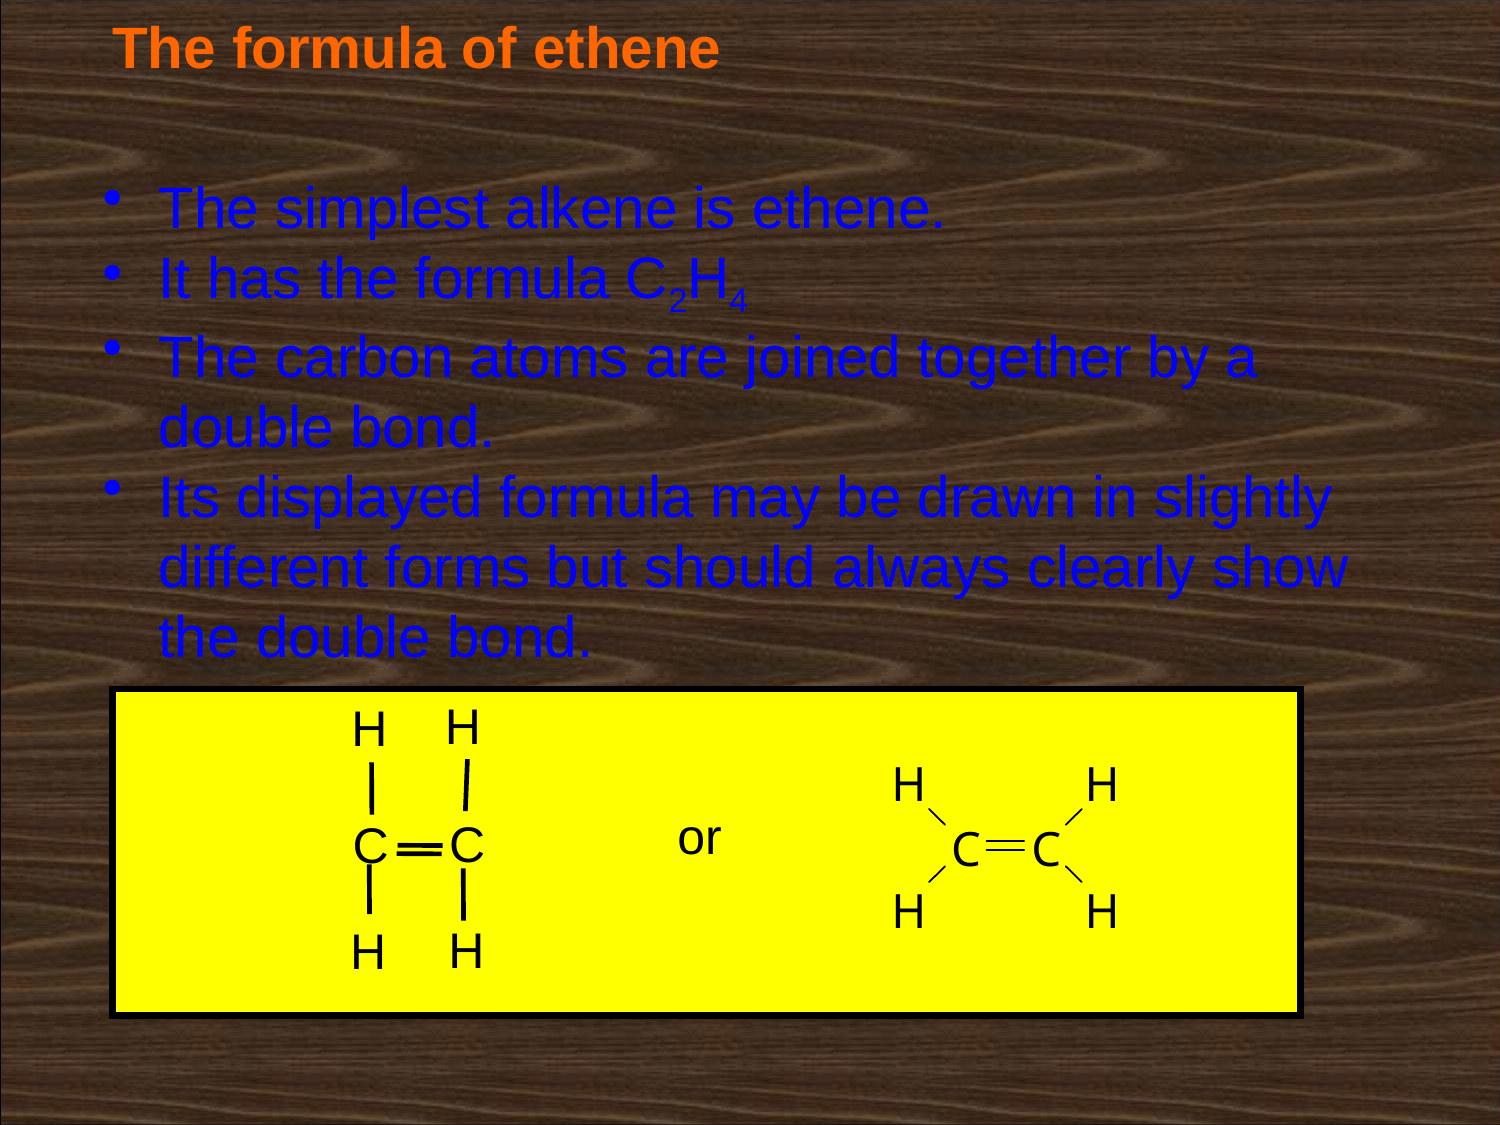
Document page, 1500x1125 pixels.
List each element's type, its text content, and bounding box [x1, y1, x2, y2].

list The simplest alkene is ethene. It has the formula C2H4 The carbon atoms are joined together by a double bond. Its displayed formula may be drawn in slightly different forms but should always clearly show the double bond. [87, 162, 1437, 752]
title The formula of ethene [0, 2, 1282, 88]
picture [0, 0, 1500, 1125]
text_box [112, 687, 1301, 1016]
